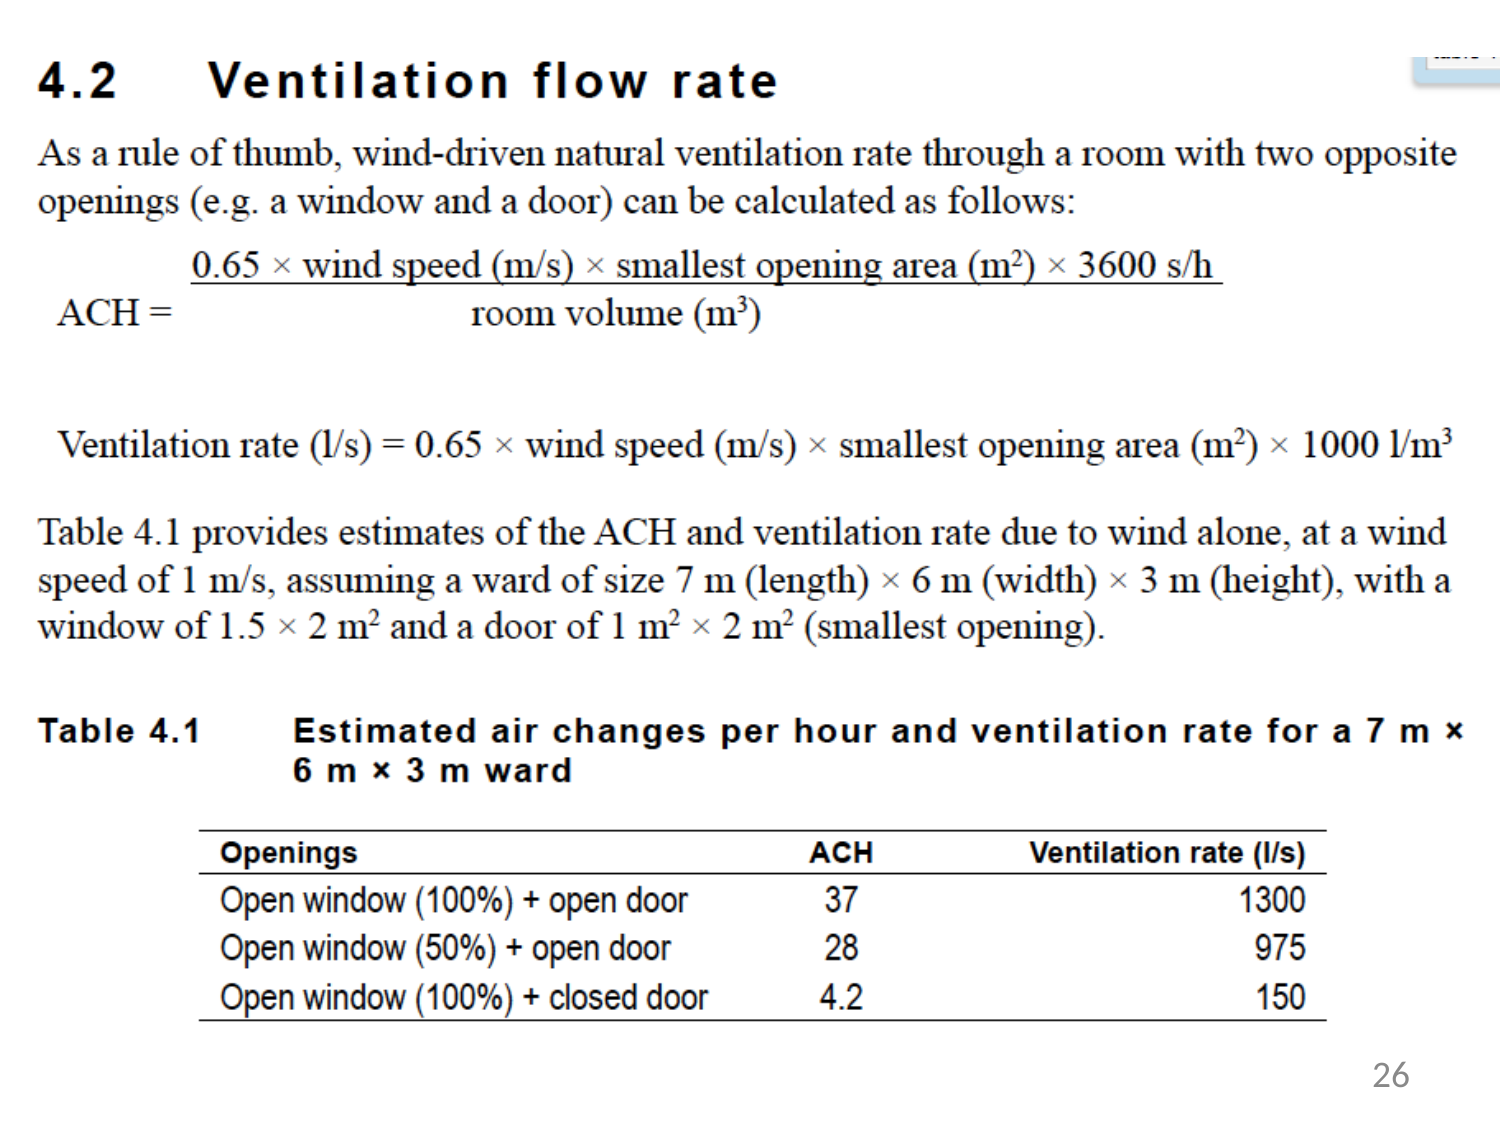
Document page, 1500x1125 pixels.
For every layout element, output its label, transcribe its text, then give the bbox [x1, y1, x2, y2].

slide_number 26 [1074, 1070, 1425, 1103]
picture [0, 57, 1500, 1061]
